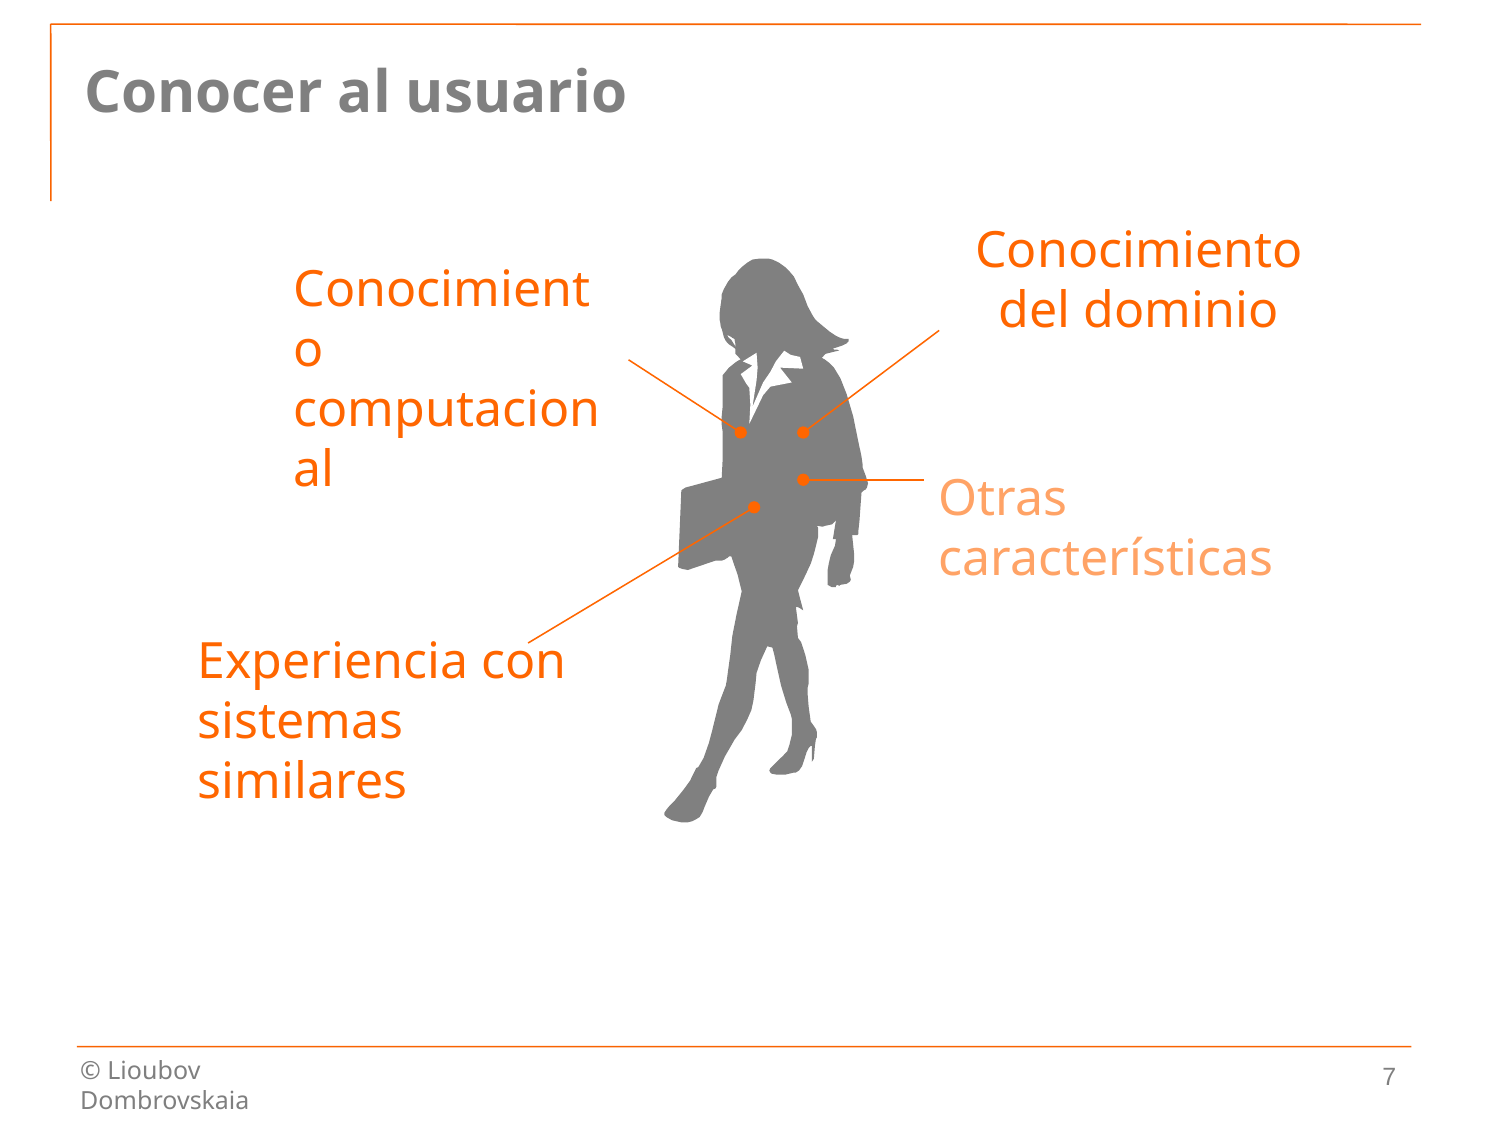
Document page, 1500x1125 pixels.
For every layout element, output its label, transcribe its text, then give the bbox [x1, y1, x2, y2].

text_box Experiencia con sistemas similares [183, 621, 635, 817]
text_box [628, 359, 741, 433]
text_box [664, 258, 869, 823]
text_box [802, 330, 940, 433]
text_box Conocimiento del dominio [938, 210, 1340, 346]
text_box Conocimiento computacional [278, 249, 635, 504]
slide_number 7 [1098, 1022, 1412, 1099]
title Conocer al usuario [66, 37, 1426, 201]
text_box Otras características [924, 457, 1302, 593]
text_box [527, 507, 755, 644]
